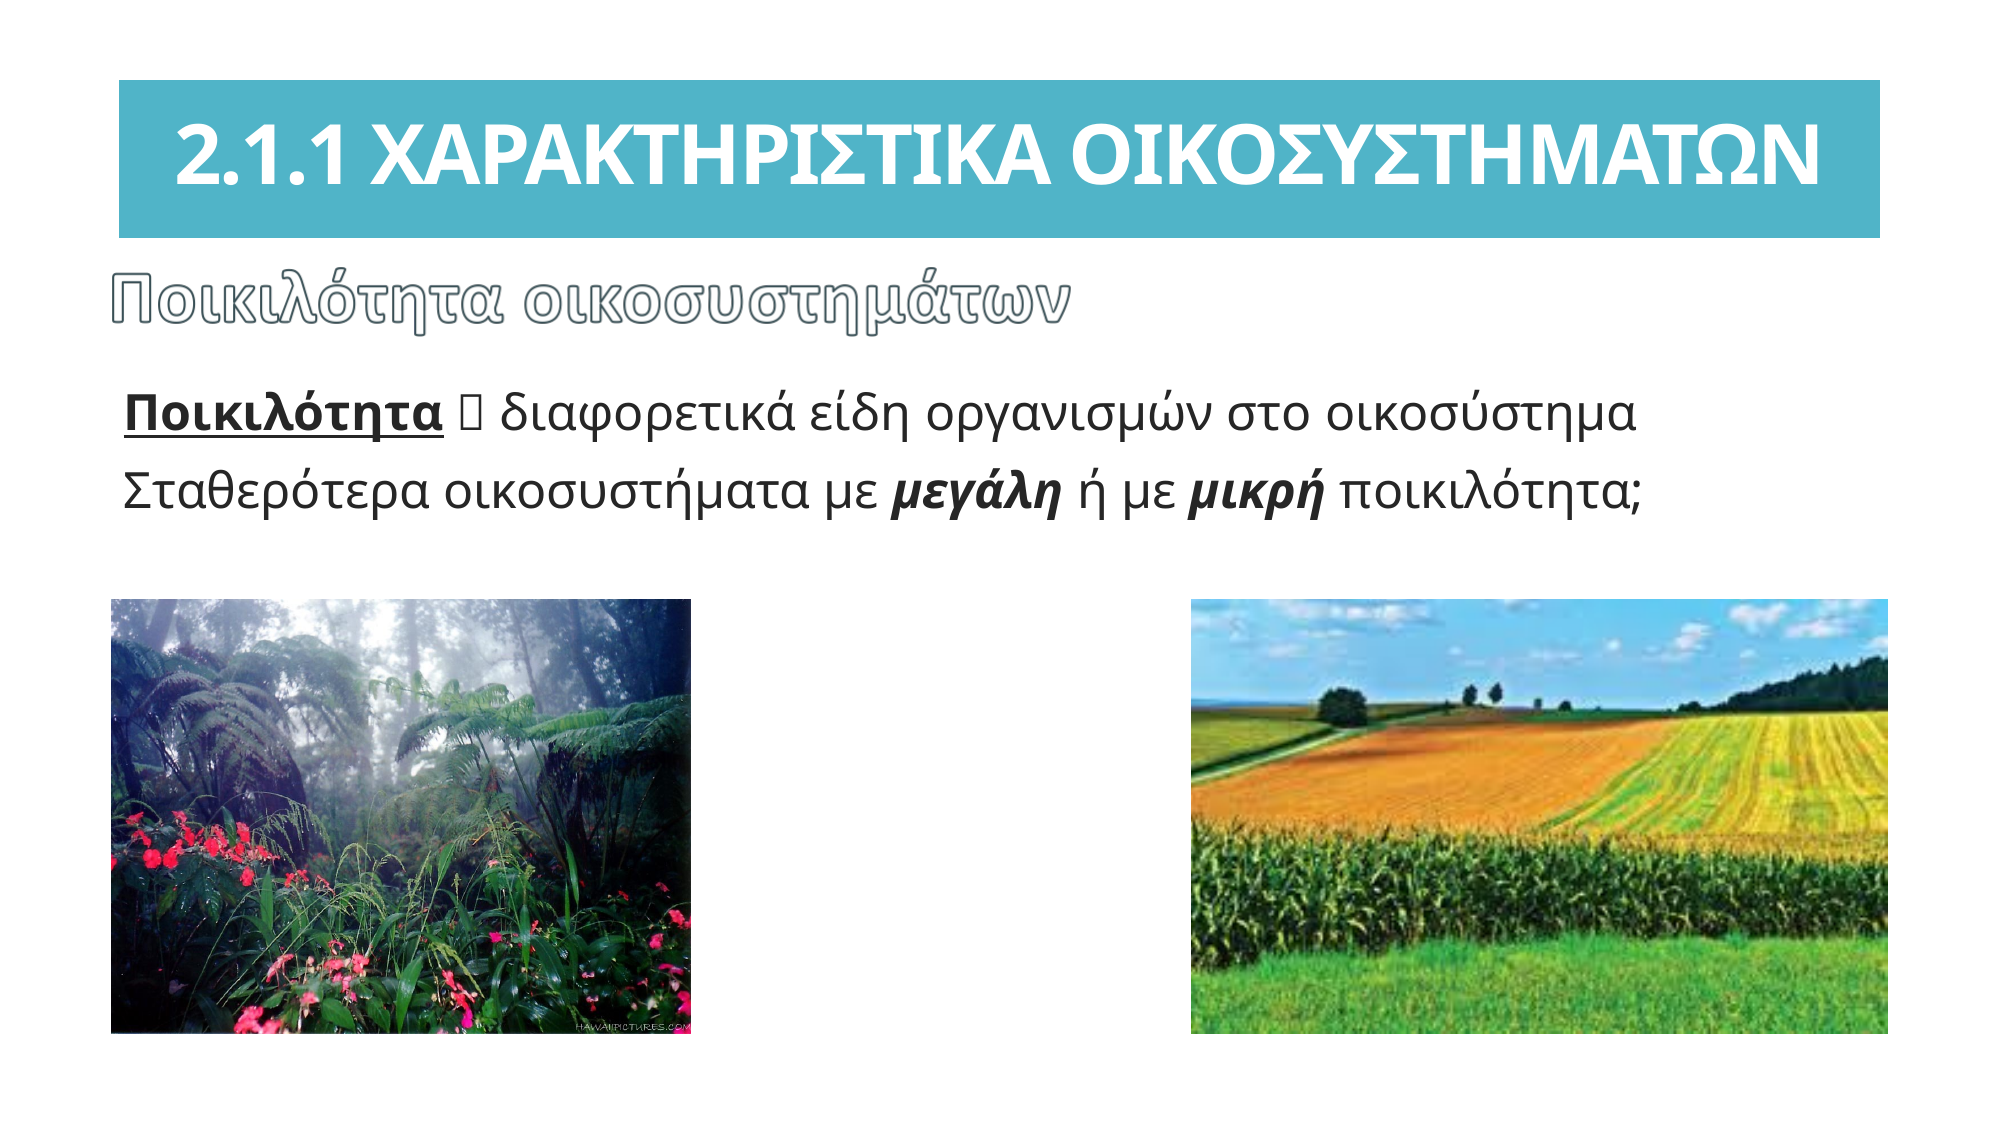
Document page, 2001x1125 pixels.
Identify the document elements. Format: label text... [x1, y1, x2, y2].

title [93, 158, 1444, 349]
list Ποικιλότητα  διαφορετικά είδη οργανισμών στο οικοσύστημα Σταθερότερα οικοσυστήματα με μεγάλη ή με μικρή ποικιλότητα; [93, 382, 1972, 1125]
picture [1191, 599, 1889, 1035]
picture [111, 599, 692, 1035]
text_box 2.1.1 ΧΑΡΑΚΤΗΡΙΣΤΙΚΑ ΟΙΚΟΣΥΣΤΗΜΑΤΩΝ [116, 76, 1884, 242]
